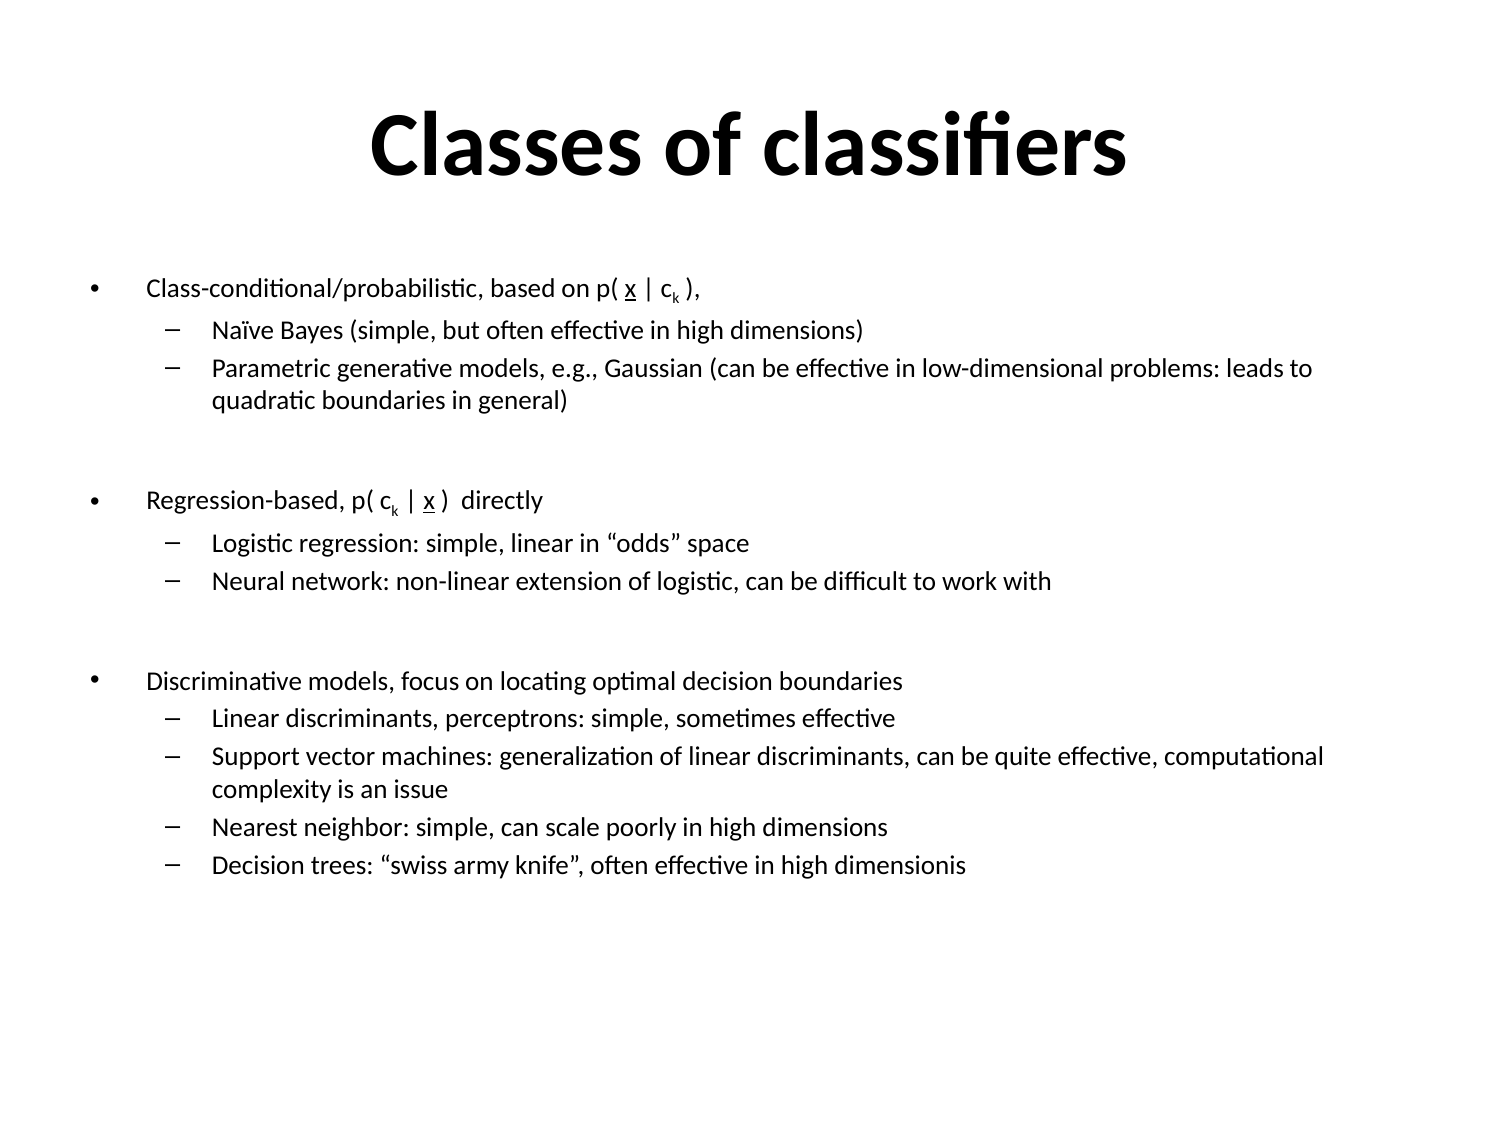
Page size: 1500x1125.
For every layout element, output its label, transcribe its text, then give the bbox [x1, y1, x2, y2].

list Class-conditional/probabilistic, based on p( x | ck ), Naïve Bayes (simple, but often effective in high dimensions) Parametric generative models, e.g., Gaussian (can be effective in low-dimensional problems: leads to quadratic boundaries in general) Regression-based, p( ck | x ) directly Logistic regression: simple, linear in “odds” space Neural network: non-linear extension of logistic, can be difficult to work with Discriminative models, focus on locating optimal decision boundaries Linear discriminants, perceptrons: simple, sometimes effective Support vector machines: generalization of linear discriminants, can be quite effective, computational complexity is an issue Nearest neighbor: simple, can scale poorly in high dimensions Decision trees: “swiss army knife”, often effective in high dimensionis [75, 262, 1425, 1005]
title Classes of classifiers [75, 45, 1425, 233]
